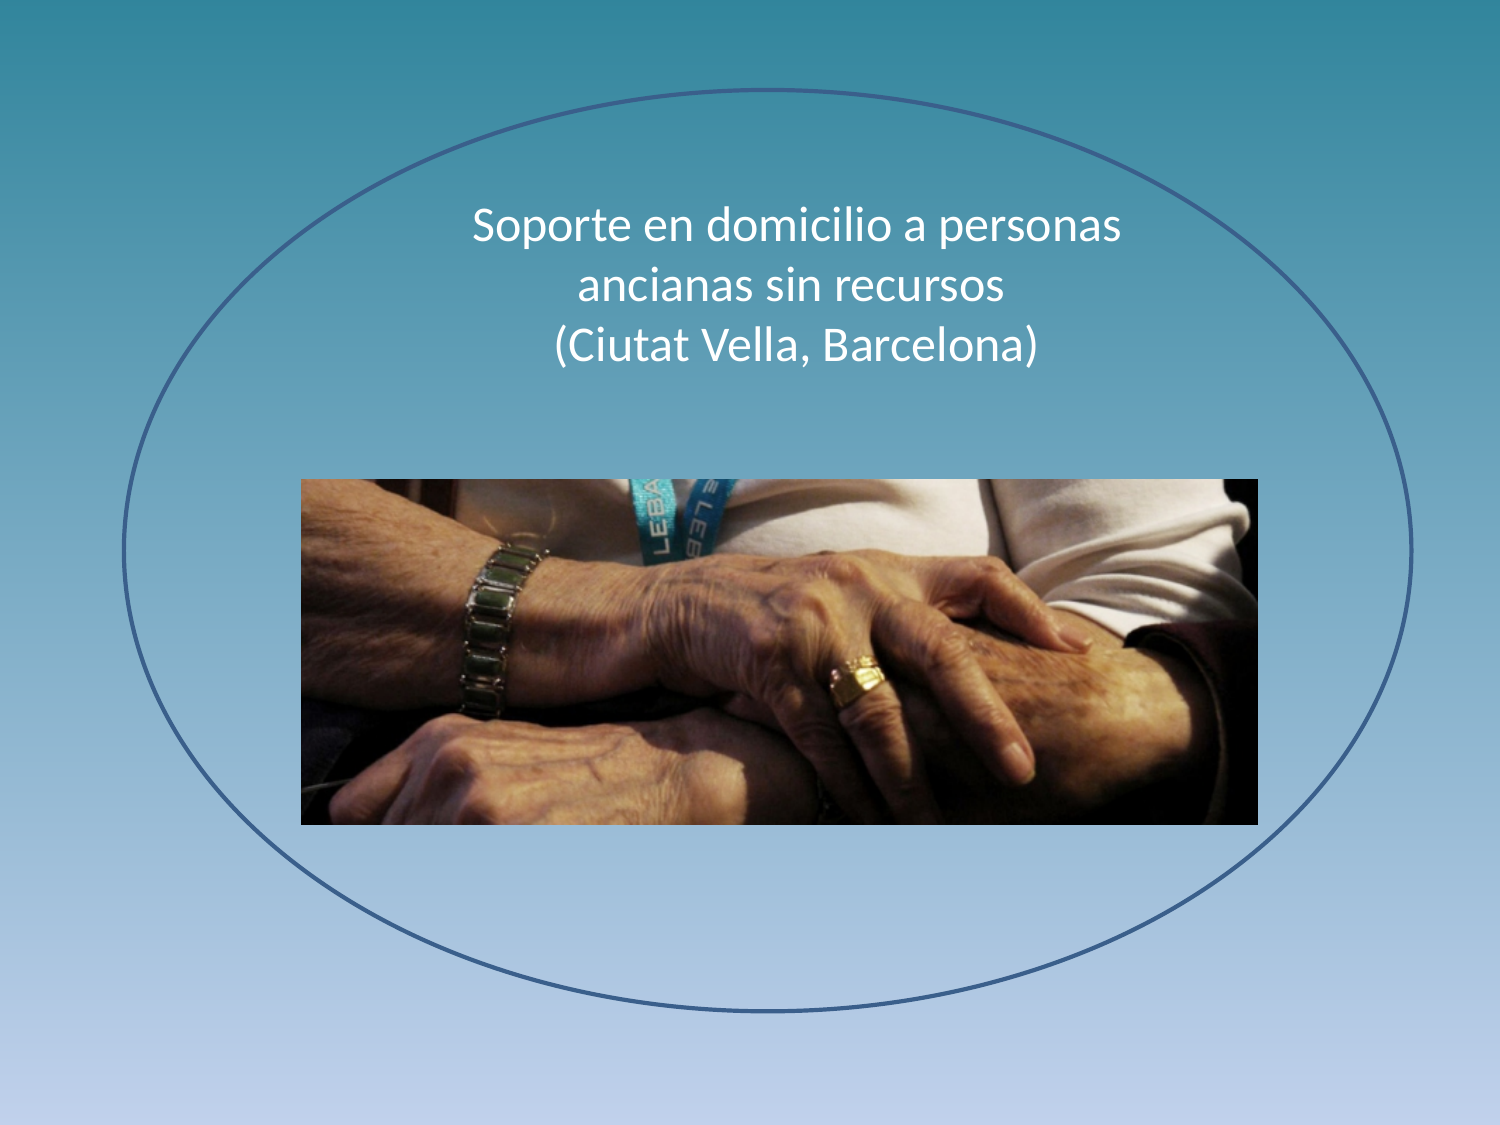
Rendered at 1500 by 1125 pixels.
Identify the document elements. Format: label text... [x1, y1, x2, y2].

text_box Soporte en domicilio a personas ancianas sin recursos (Ciutat Vella, Barcelona) [383, 184, 1211, 380]
picture [300, 479, 1258, 825]
text_box [121, 87, 1414, 1014]
